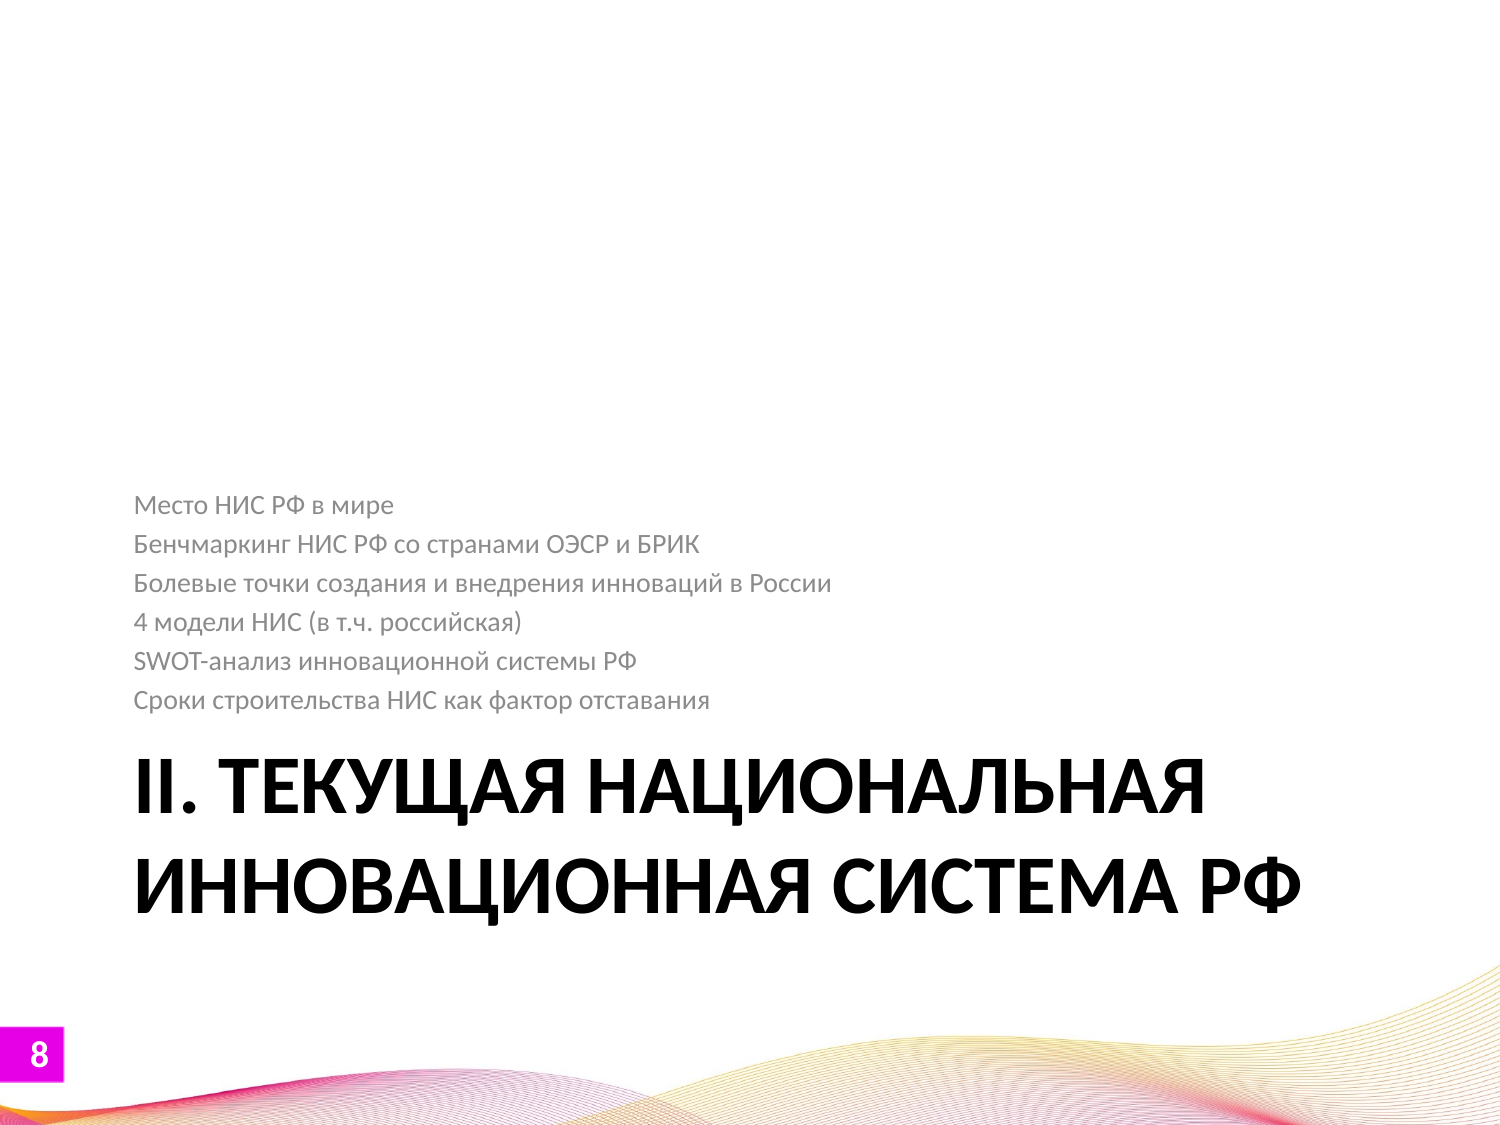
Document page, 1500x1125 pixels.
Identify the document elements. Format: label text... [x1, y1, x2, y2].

title II. Текущая национальная инновационная система РФ [118, 723, 1394, 947]
picture [0, 963, 1500, 1125]
list Место НИС РФ в мире Бенчмаркинг НИС РФ со странами ОЭСР и БРИК Болевые точки создания и внедрения инноваций в России 4 модели НИС (в т.ч. российская) SWOT-анализ инновационной системы РФ Сроки строительства НИС как фактор отставания [118, 476, 1394, 723]
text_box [0, 1022, 66, 1084]
